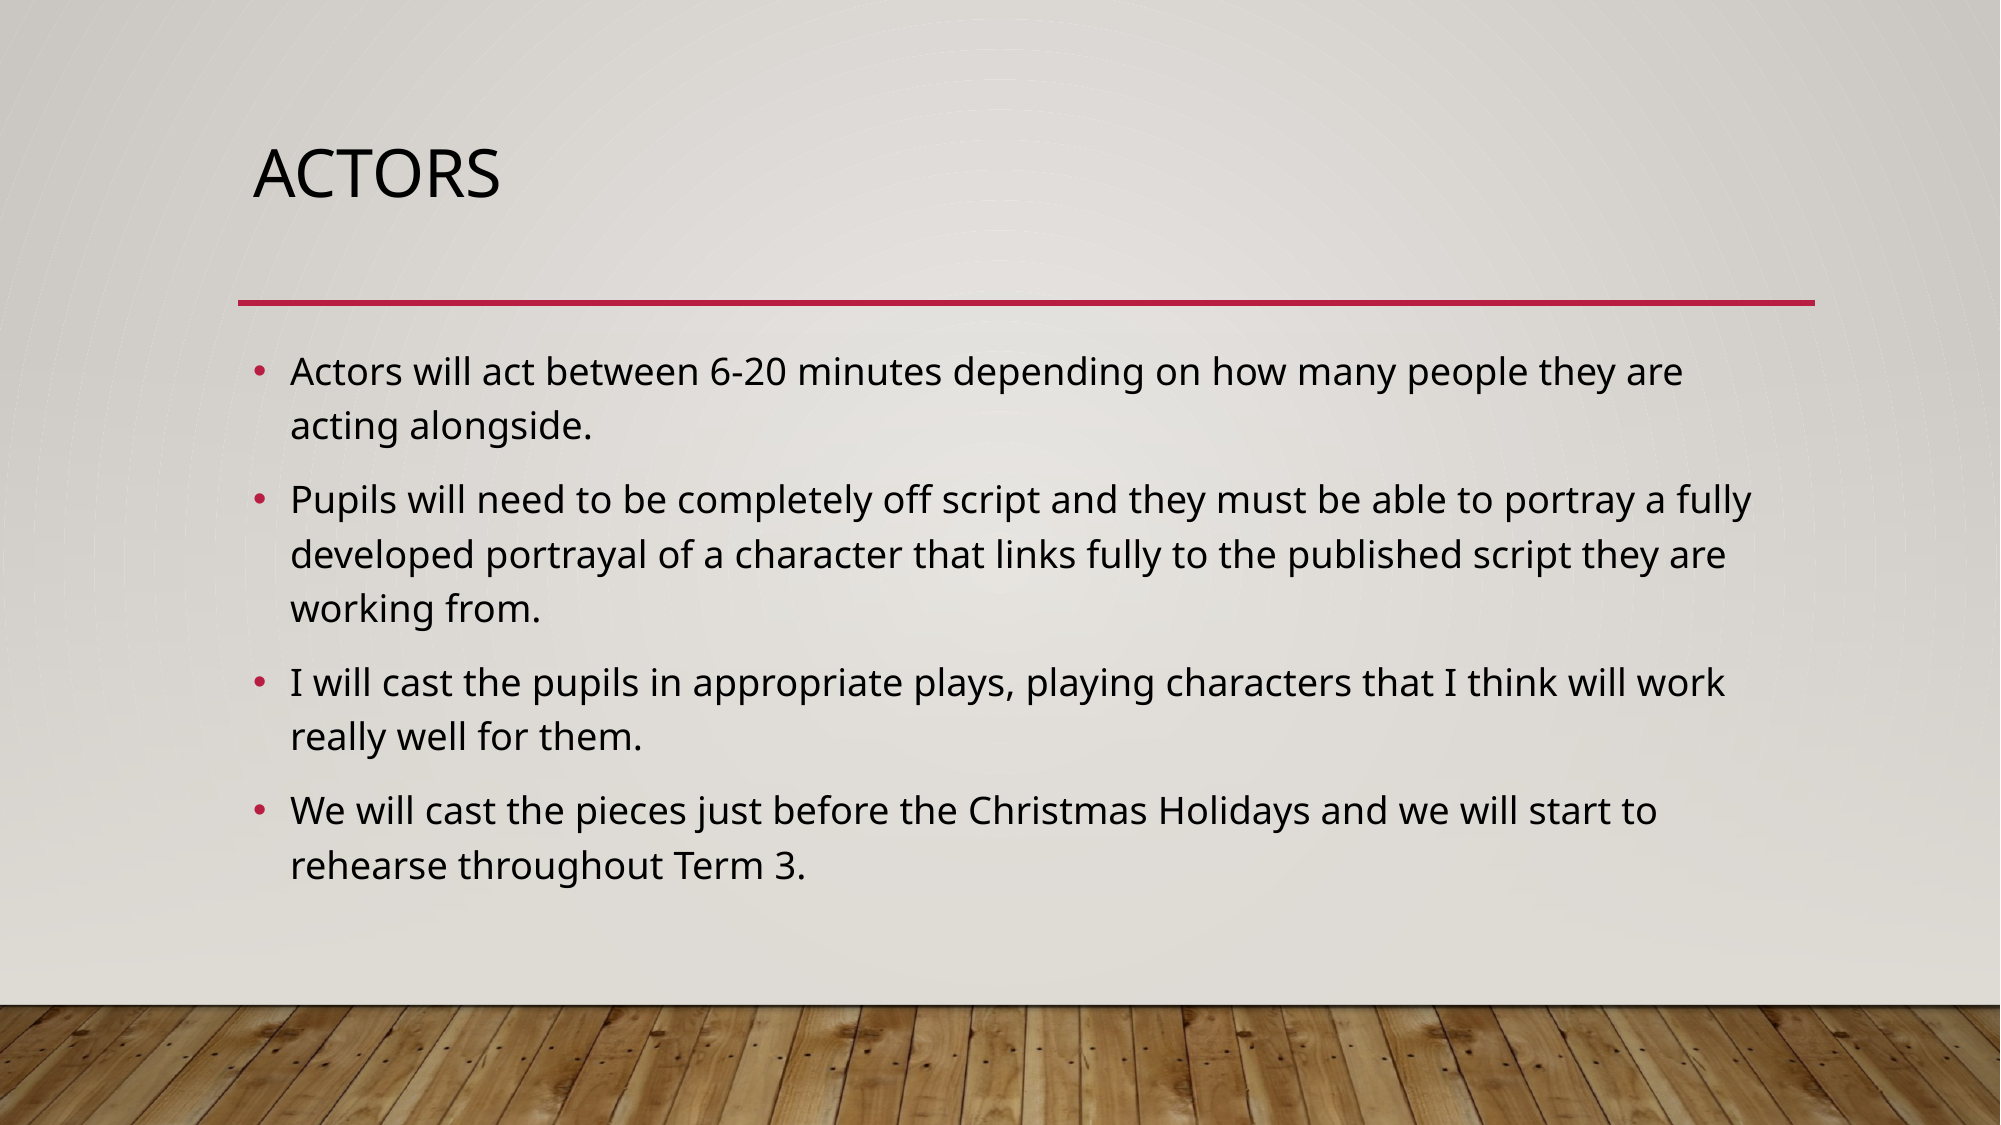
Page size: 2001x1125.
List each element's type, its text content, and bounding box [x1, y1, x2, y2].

title ACTORS [238, 131, 1814, 305]
list Actors will act between 6-20 minutes depending on how many people they are acting alongside. Pupils will need to be completely off script and they must be able to portray a fully developed portrayal of a character that links fully to the published script they are working from. I will cast the pupils in appropriate plays, playing characters that I think will work really well for them. We will cast the pieces just before the Christmas Holidays and we will start to rehearse throughout Term 3. [238, 330, 1814, 897]
picture [0, 1005, 2000, 1125]
